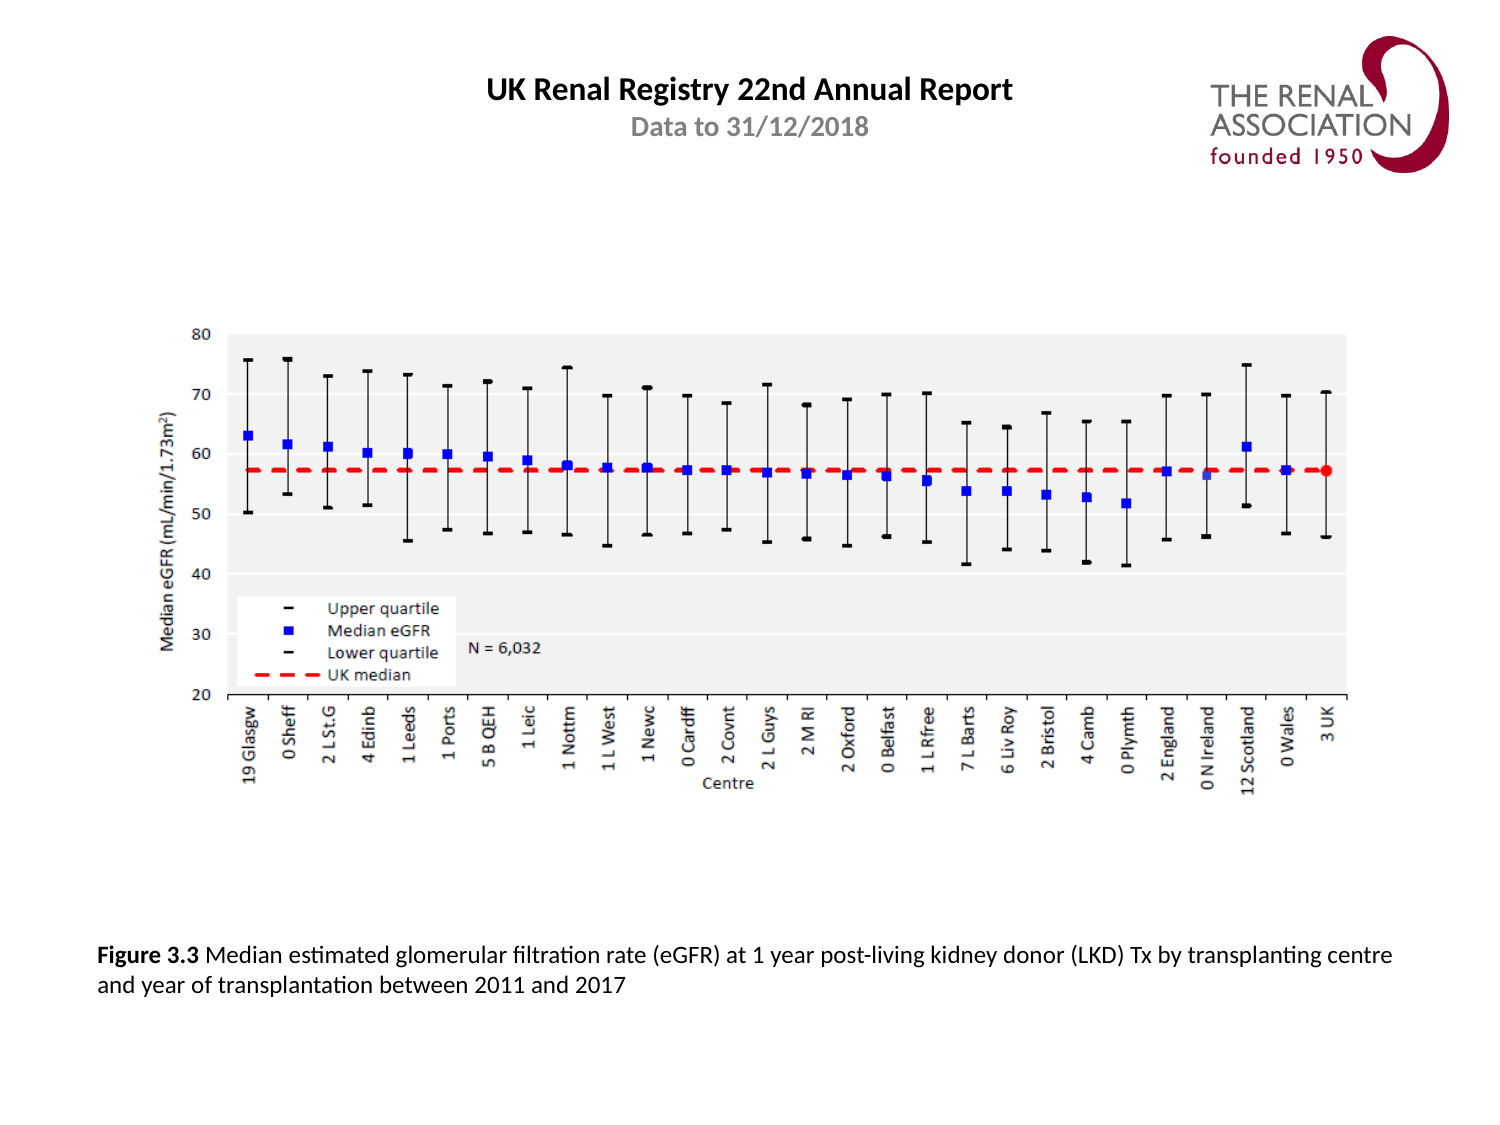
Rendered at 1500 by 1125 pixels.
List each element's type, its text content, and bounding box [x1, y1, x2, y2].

picture [1210, 36, 1449, 173]
text_box UK Renal Registry 22nd Annual Report Data to 31/12/2018 [466, 63, 1034, 147]
picture [140, 314, 1360, 811]
text_box Figure 3.3 Median estimated glomerular filtration rate (eGFR) at 1 year post-living kidney donor (LKD) Tx by transplanting centre and year of transplantation between 2011 and 2017 [82, 902, 1418, 1035]
